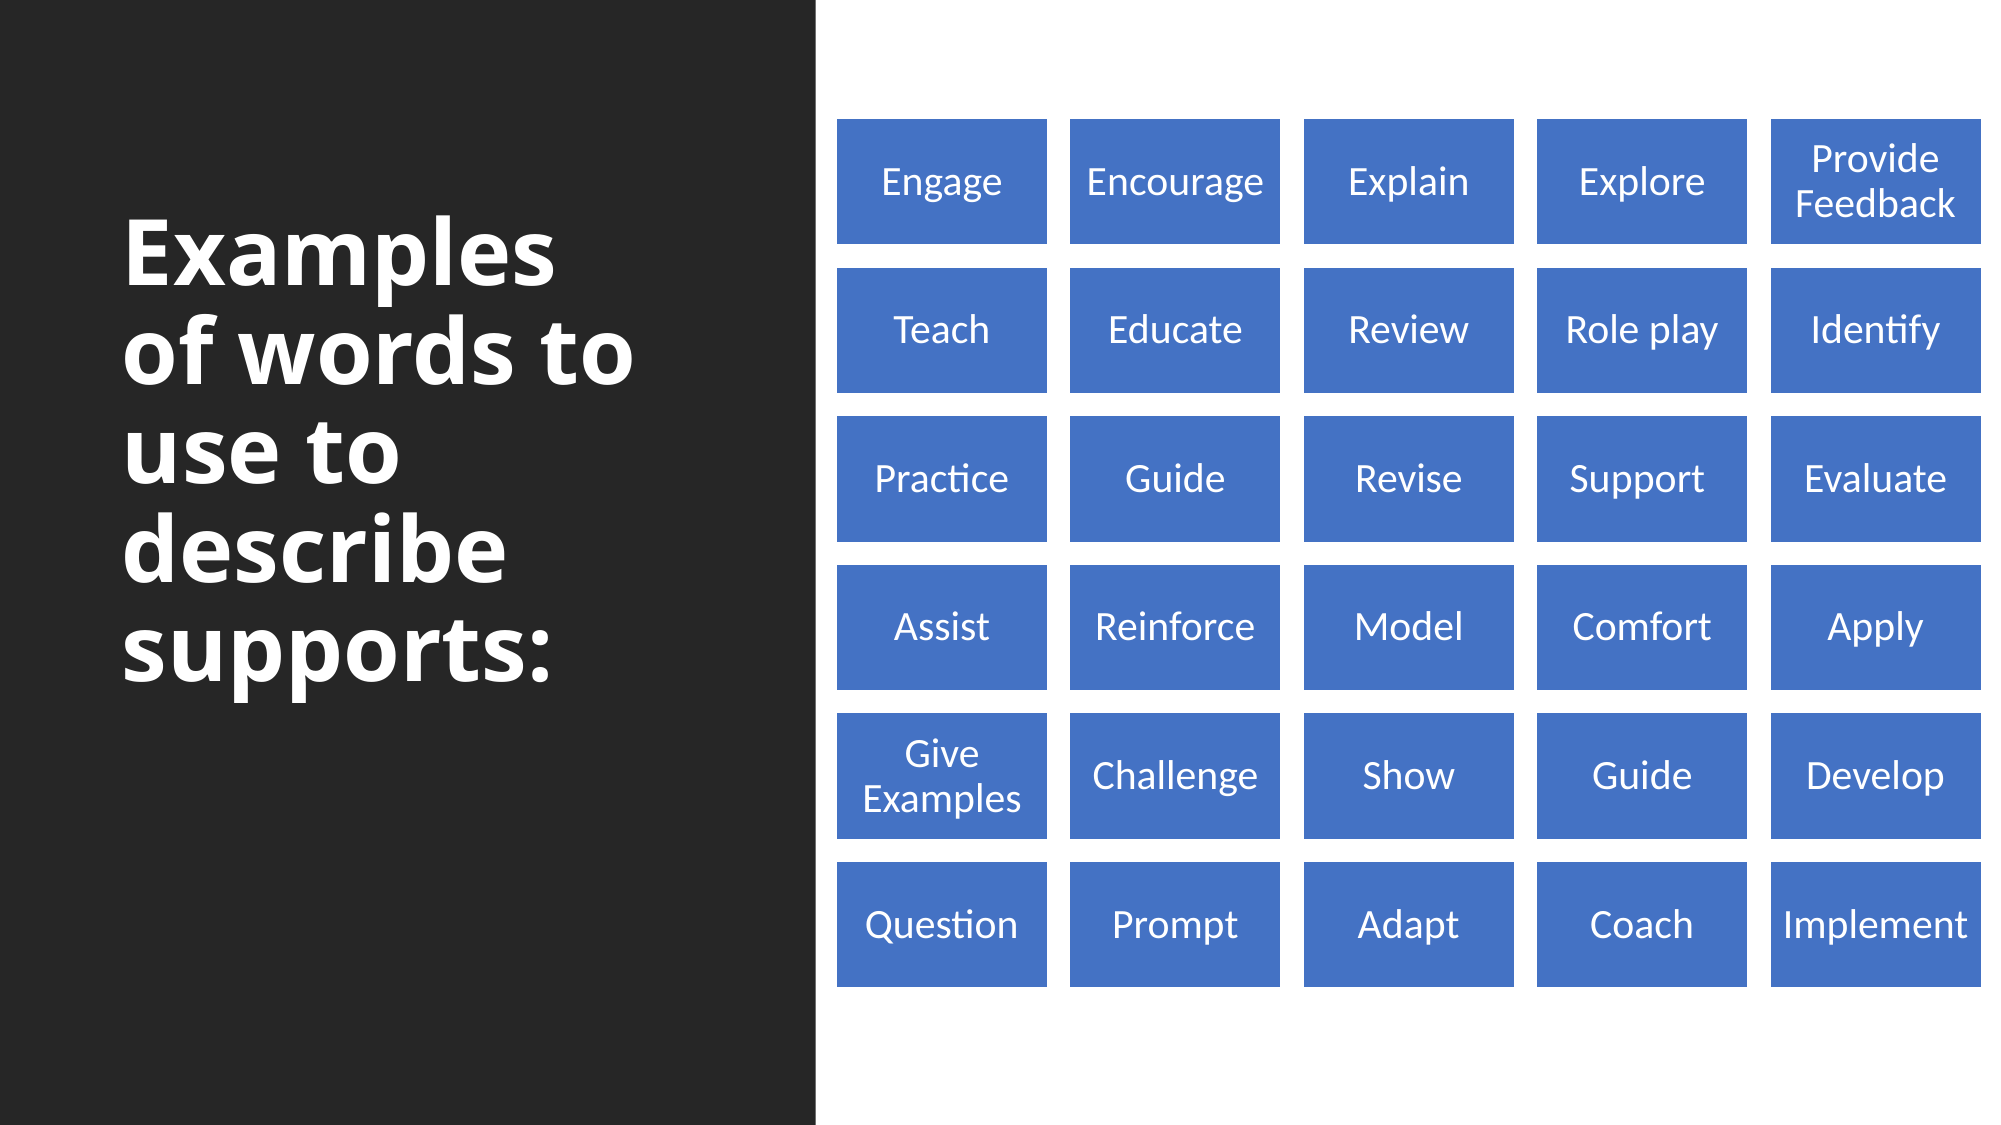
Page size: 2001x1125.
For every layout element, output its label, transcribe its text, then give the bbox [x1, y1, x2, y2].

text_box [0, 0, 817, 1125]
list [835, 101, 1983, 1005]
title Examples of words to use to describe supports: [106, 104, 661, 709]
